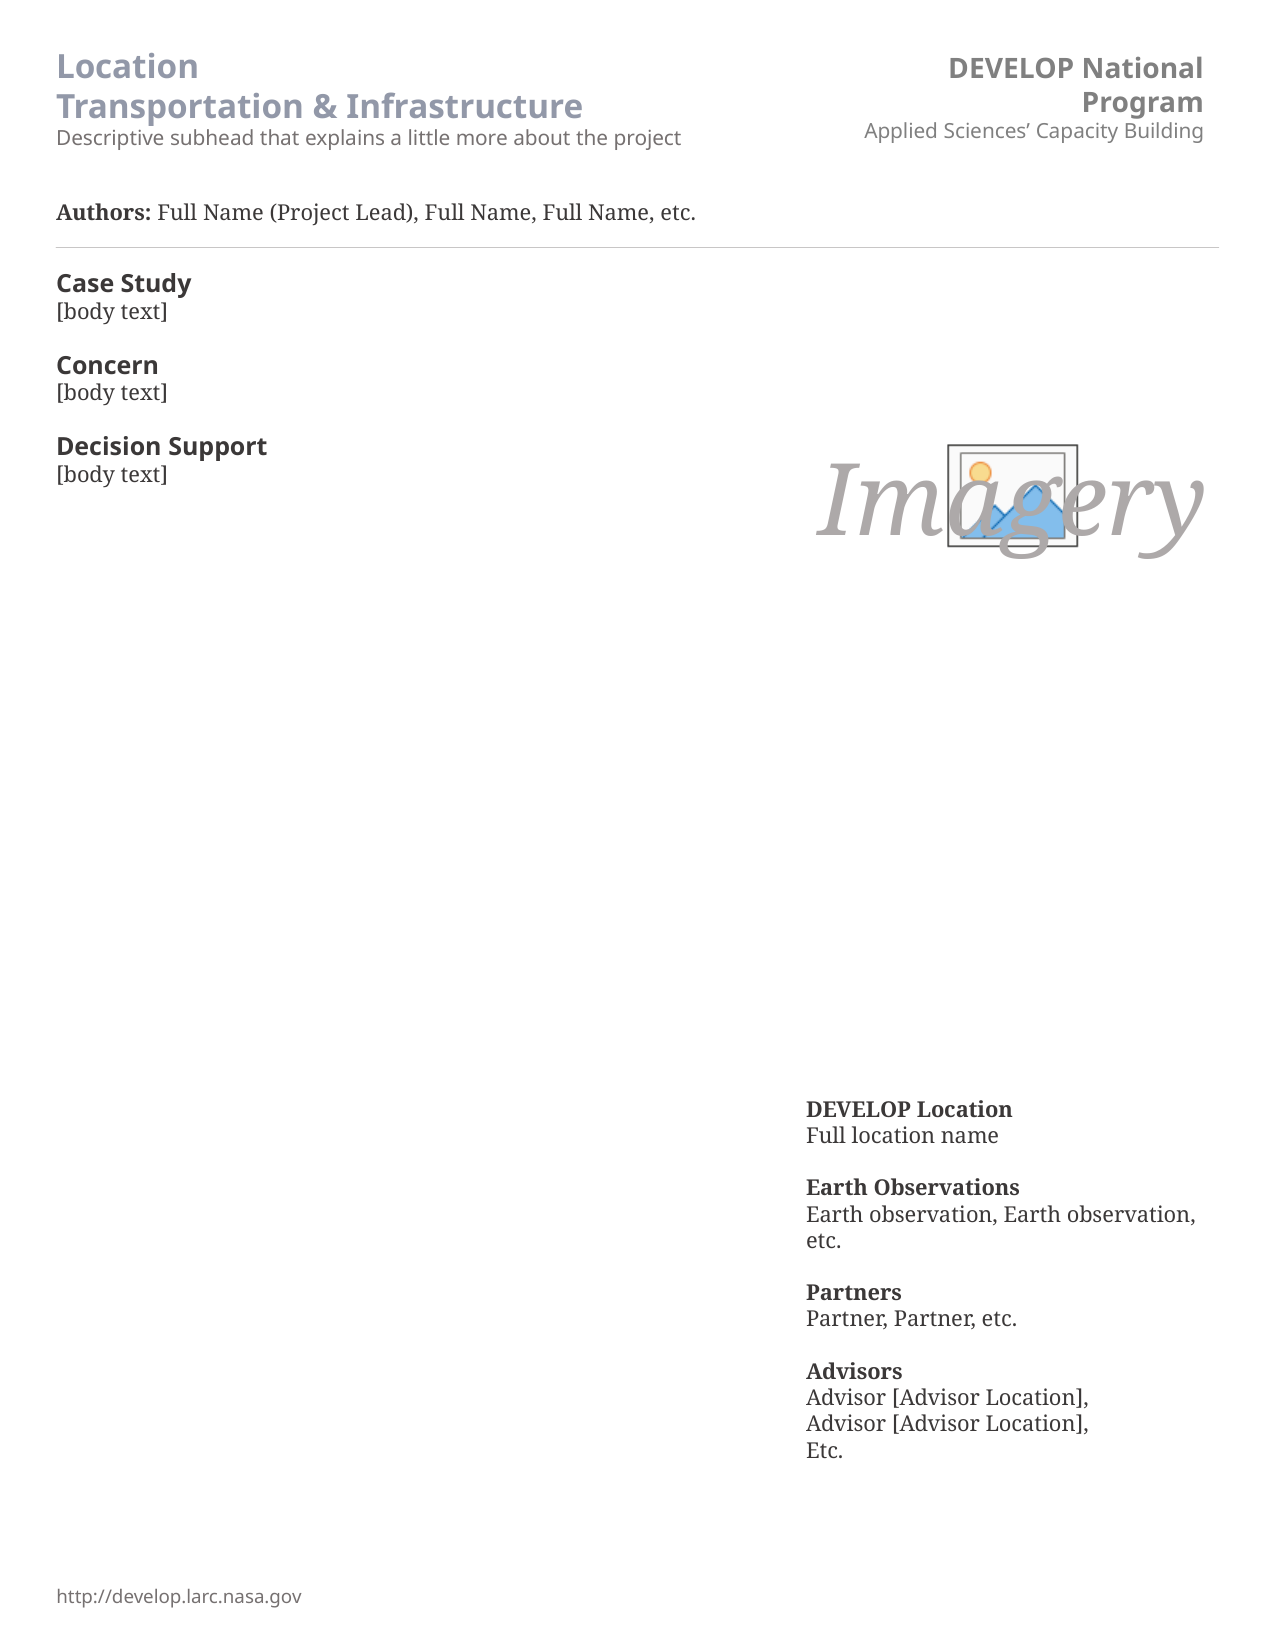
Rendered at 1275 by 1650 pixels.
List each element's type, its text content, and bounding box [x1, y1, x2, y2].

text_box Location Transportation & Infrastructure Descriptive subhead that explains a little more about the project [41, 37, 769, 158]
text_box Case Study [body text] Concern [body text] Decision Support [body text] [41, 260, 769, 494]
text_box Authors: Full Name (Project Lead), Full Name, Full Name, etc. [41, 191, 1219, 233]
picture [806, 299, 1220, 692]
text_box DEVELOP Location Full location name Earth Observations Earth observation, Earth observation, etc. Partners Partner, Partner, etc. Advisors Advisor [Advisor Location], Advisor [Advisor Location], Etc. [791, 1087, 1219, 1470]
